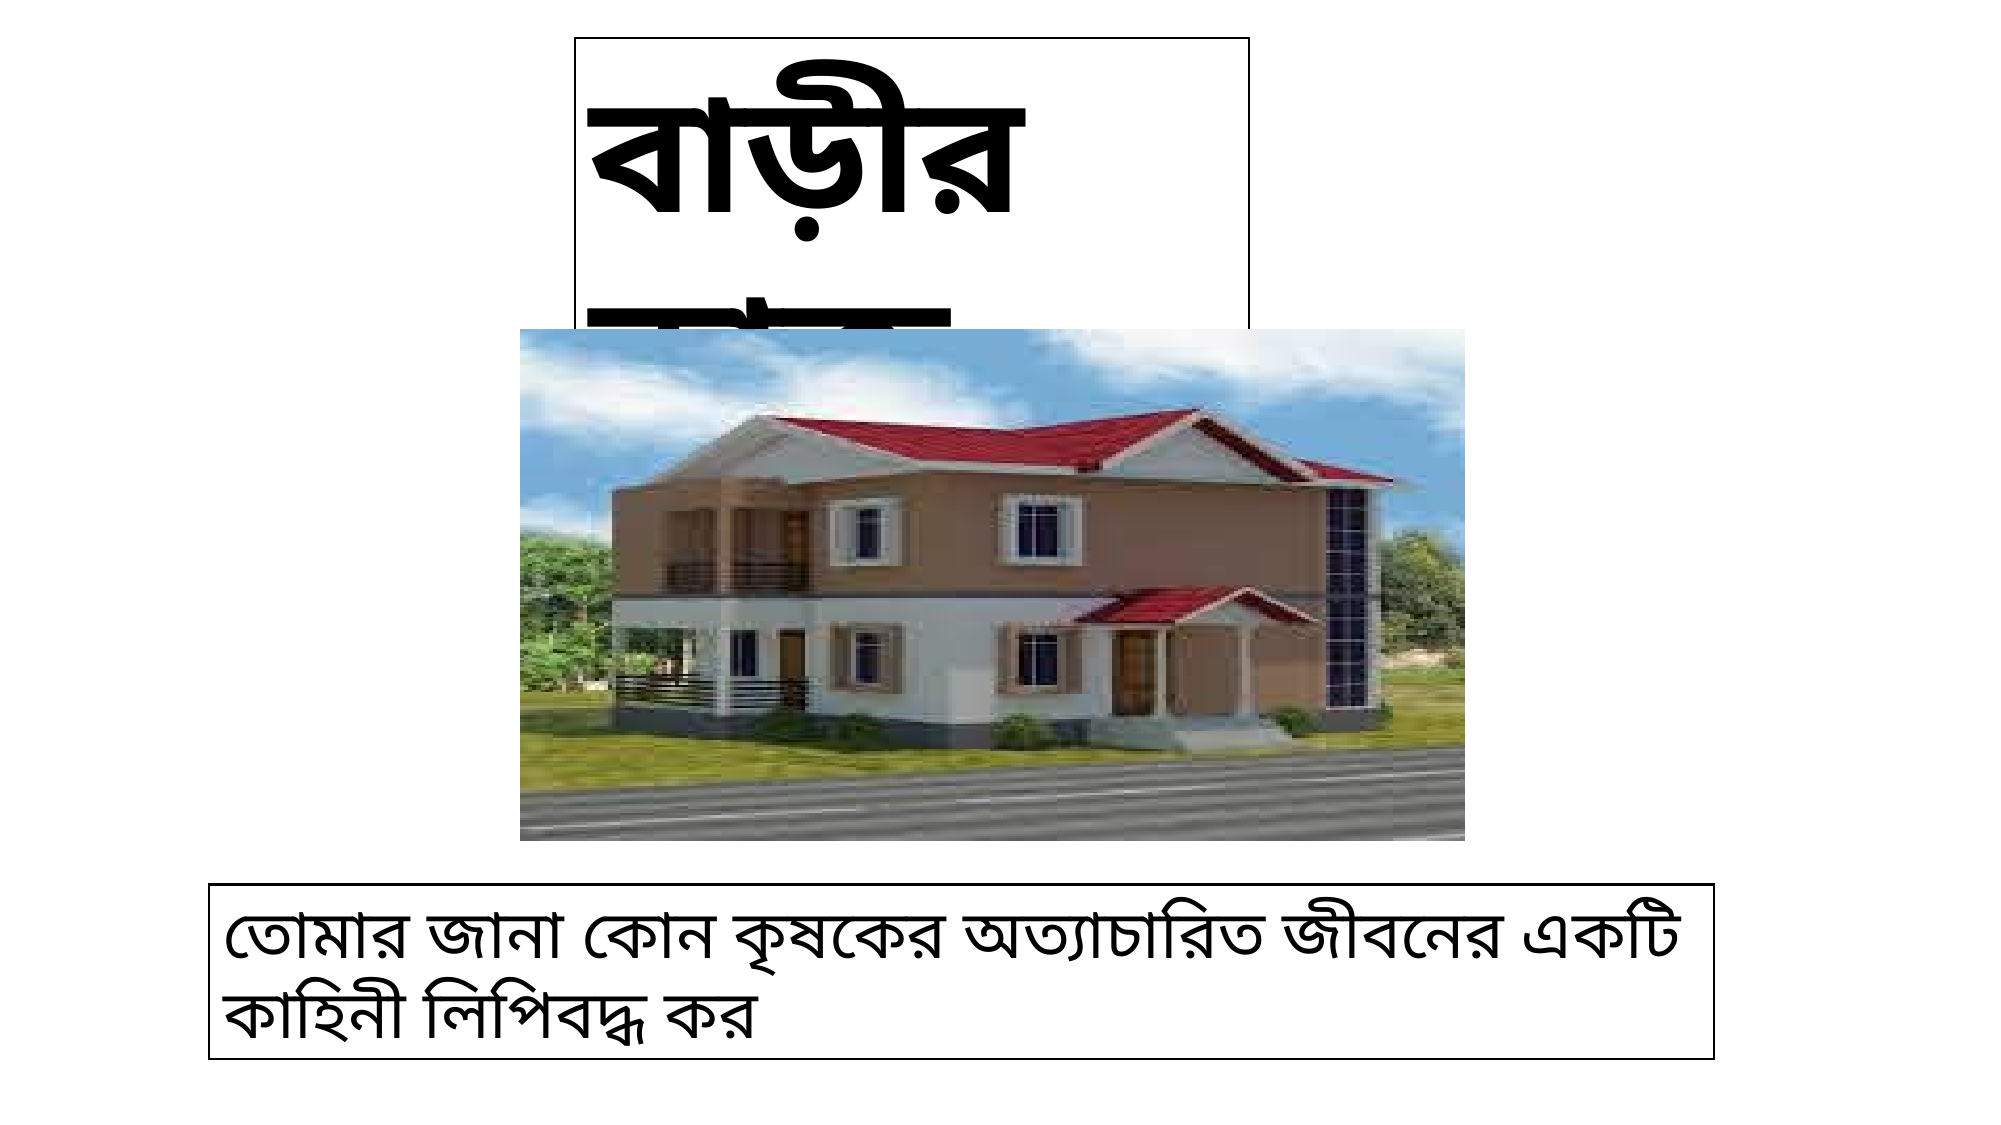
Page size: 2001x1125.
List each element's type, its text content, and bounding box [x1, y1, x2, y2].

text_box তোমার জানা কোন কৃষকের অত্যাচারিত জীবনের একটি কাহিনী লিপিবদ্ধ কর [208, 883, 1715, 1060]
picture [520, 329, 1465, 841]
text_box বাড়ীর কাজ [574, 37, 1250, 329]
